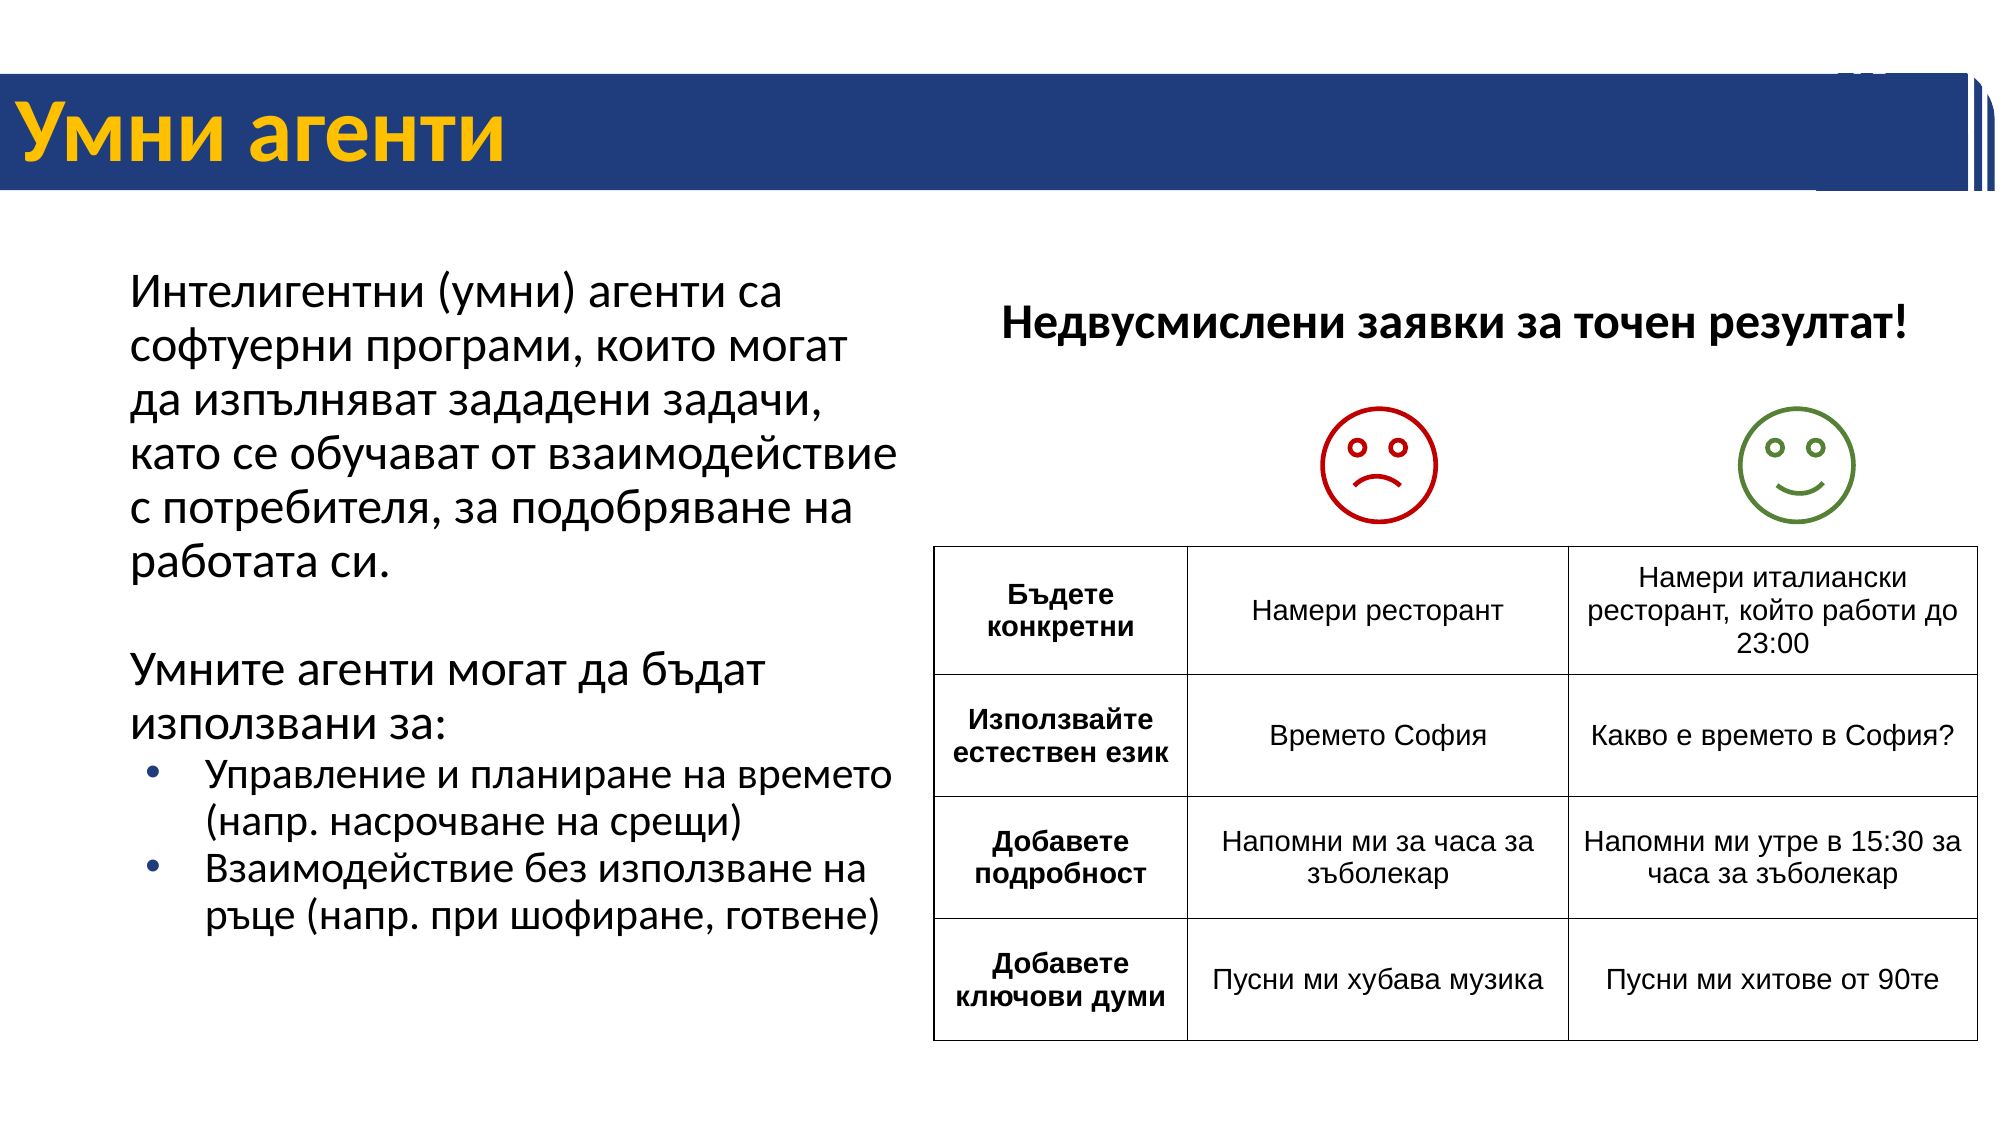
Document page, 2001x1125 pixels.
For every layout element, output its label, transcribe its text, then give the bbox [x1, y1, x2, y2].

table_cell Добавете ключови думи [935, 919, 1187, 1040]
list Недвусмислени заявки за точен резултат! [934, 287, 1978, 384]
table_cell Пусни ми хубава музика [1188, 919, 1568, 1040]
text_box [1740, 408, 1854, 523]
table_header Намери италиански ресторант, който работи до 23:00 [1569, 547, 1977, 674]
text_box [1322, 408, 1436, 556]
table_cell Напомни ми утре в 15:30 за часа за зъболекар [1569, 797, 1977, 918]
table_cell Напомни ми за часа за зъболекар [1188, 797, 1568, 918]
table_cell Използвайте естествен език [935, 675, 1187, 796]
table_cell Пусни ми хитове от 90те [1569, 919, 1977, 1040]
title Умни агенти [0, 73, 1962, 191]
picture [1962, 73, 1995, 191]
table_cell Добавете подробност [935, 797, 1187, 918]
table_cell Какво е времето в София? [1569, 675, 1977, 796]
table_header Бъдете конкретни [935, 547, 1187, 674]
table_header Намери ресторант [1188, 547, 1568, 674]
list Интелигентни (умни) агенти са софтуерни програми, които могат да изпълняват зададени задачи, като се обучават от взаимодействие с потребителя, за подобряване на работата си. Умните агенти могат да бъдат използвани за: Управление и планиране на времето (напр. насрочване на срещи) Взаимодействие без използване на ръце (напр. при шофиране, готвене) [114, 257, 920, 1015]
table_cell Времето София [1188, 675, 1568, 796]
